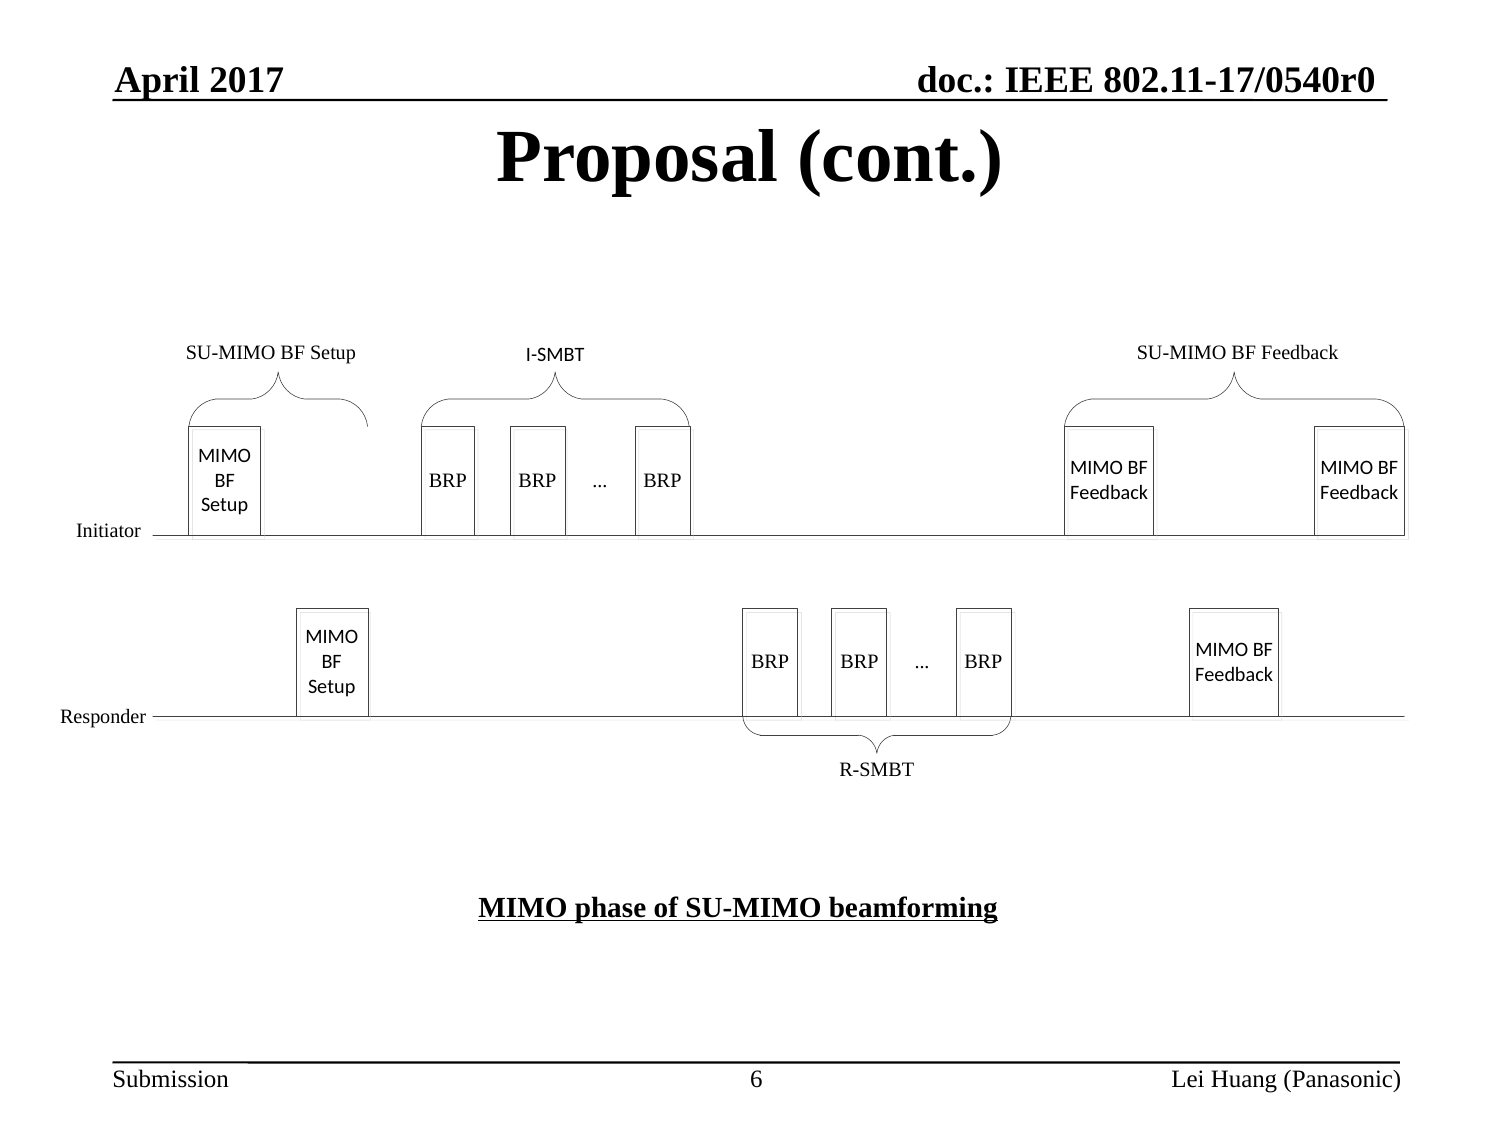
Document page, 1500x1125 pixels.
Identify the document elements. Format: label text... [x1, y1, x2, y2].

slide_number 6 [712, 1061, 800, 1093]
footer Lei Huang (Panasonic) [949, 1061, 1402, 1093]
title Proposal (cont.) [0, 99, 1500, 204]
text_box [0, 0, 1500, 75]
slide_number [114, 75, 286, 101]
text_box MIMO phase of SU-MIMO beamforming [289, 881, 1188, 932]
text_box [42, 314, 1458, 801]
